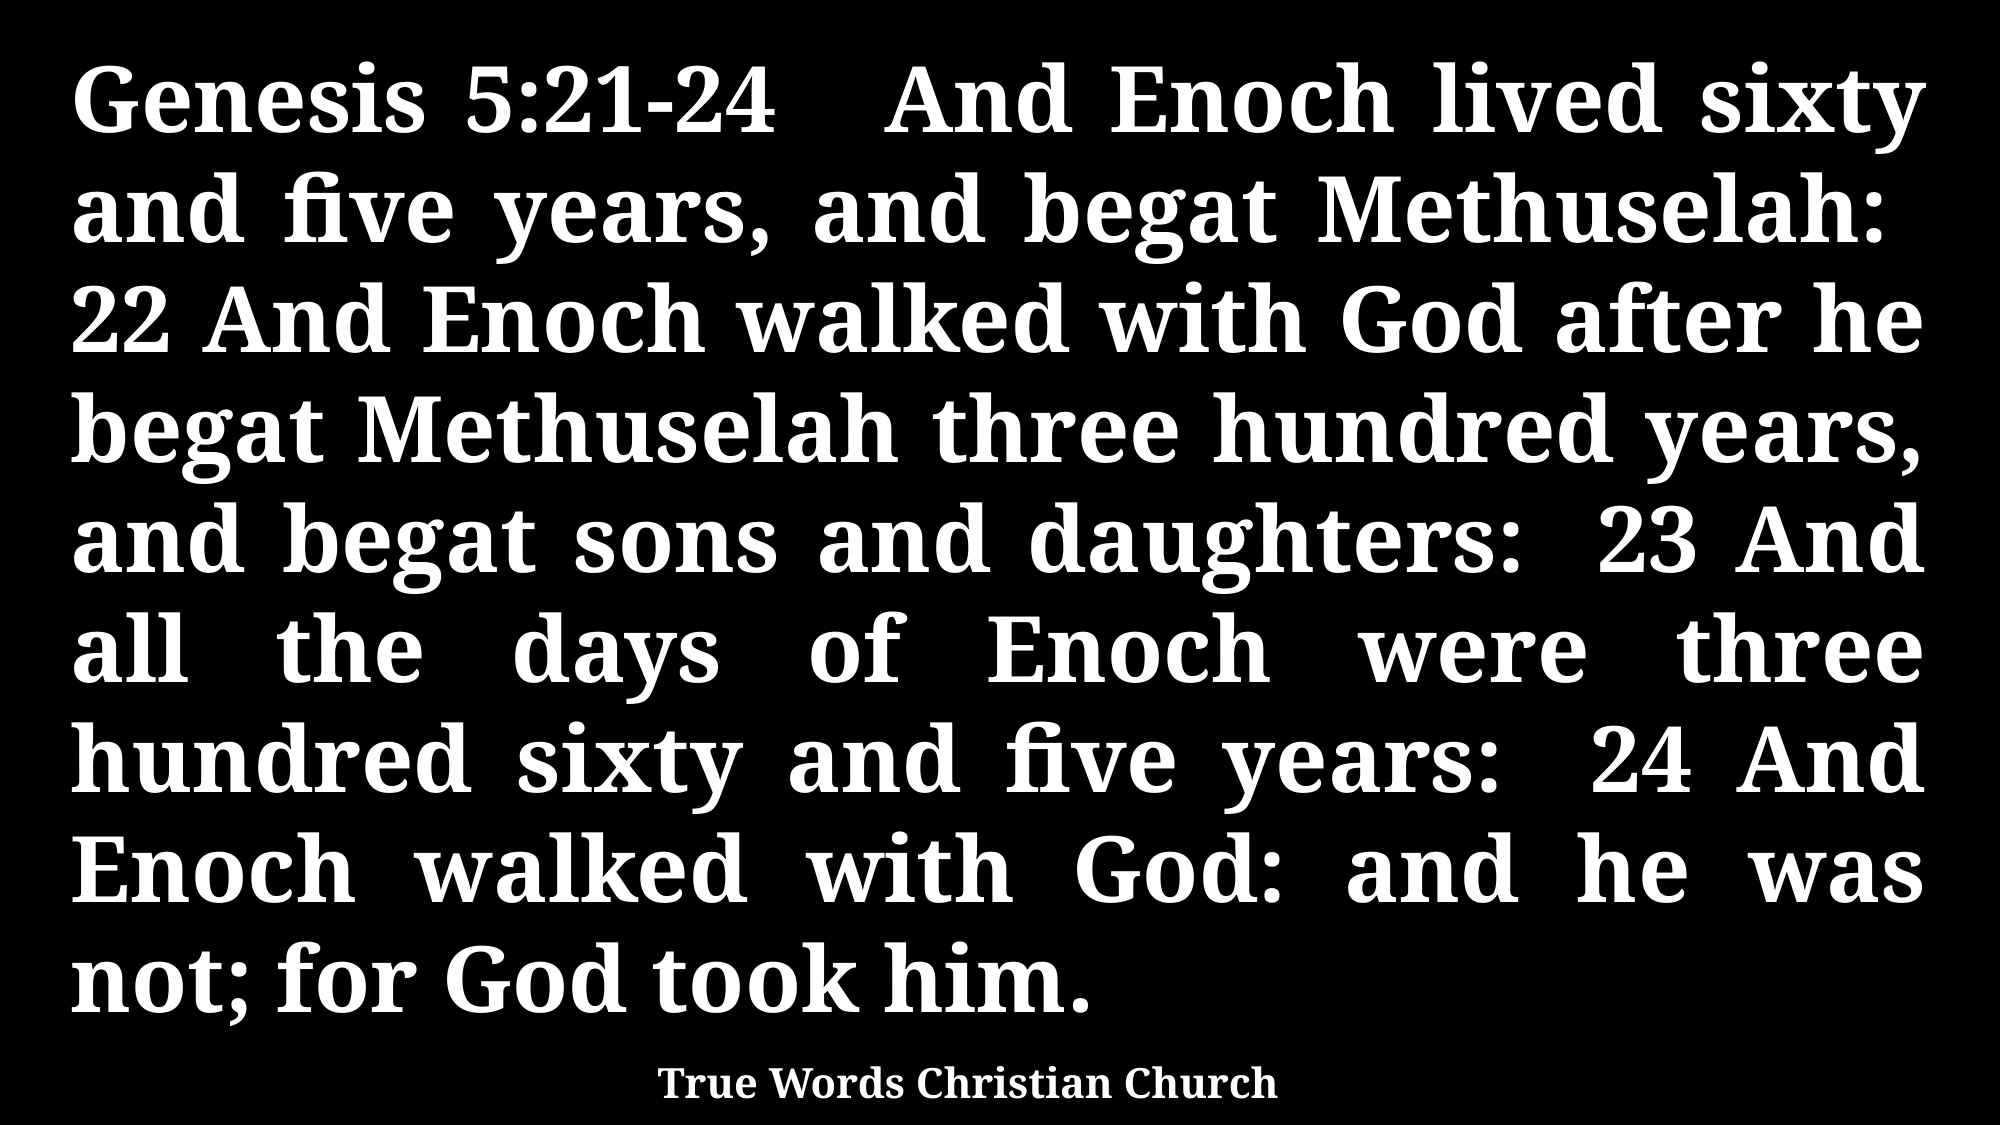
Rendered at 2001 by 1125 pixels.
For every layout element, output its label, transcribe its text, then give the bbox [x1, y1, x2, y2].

text_box True Words Christian Church [642, 1049, 1294, 1114]
text_box Genesis 5:21-24 And Enoch lived sixty and five years, and begat Methuselah: 22 And Enoch walked with God after he begat Methuselah three hundred years, and begat sons and daughters: 23 And all the days of Enoch were three hundred sixty and five years: 24 And Enoch walked with God: and he was not; for God took him. [55, 33, 1944, 1038]
